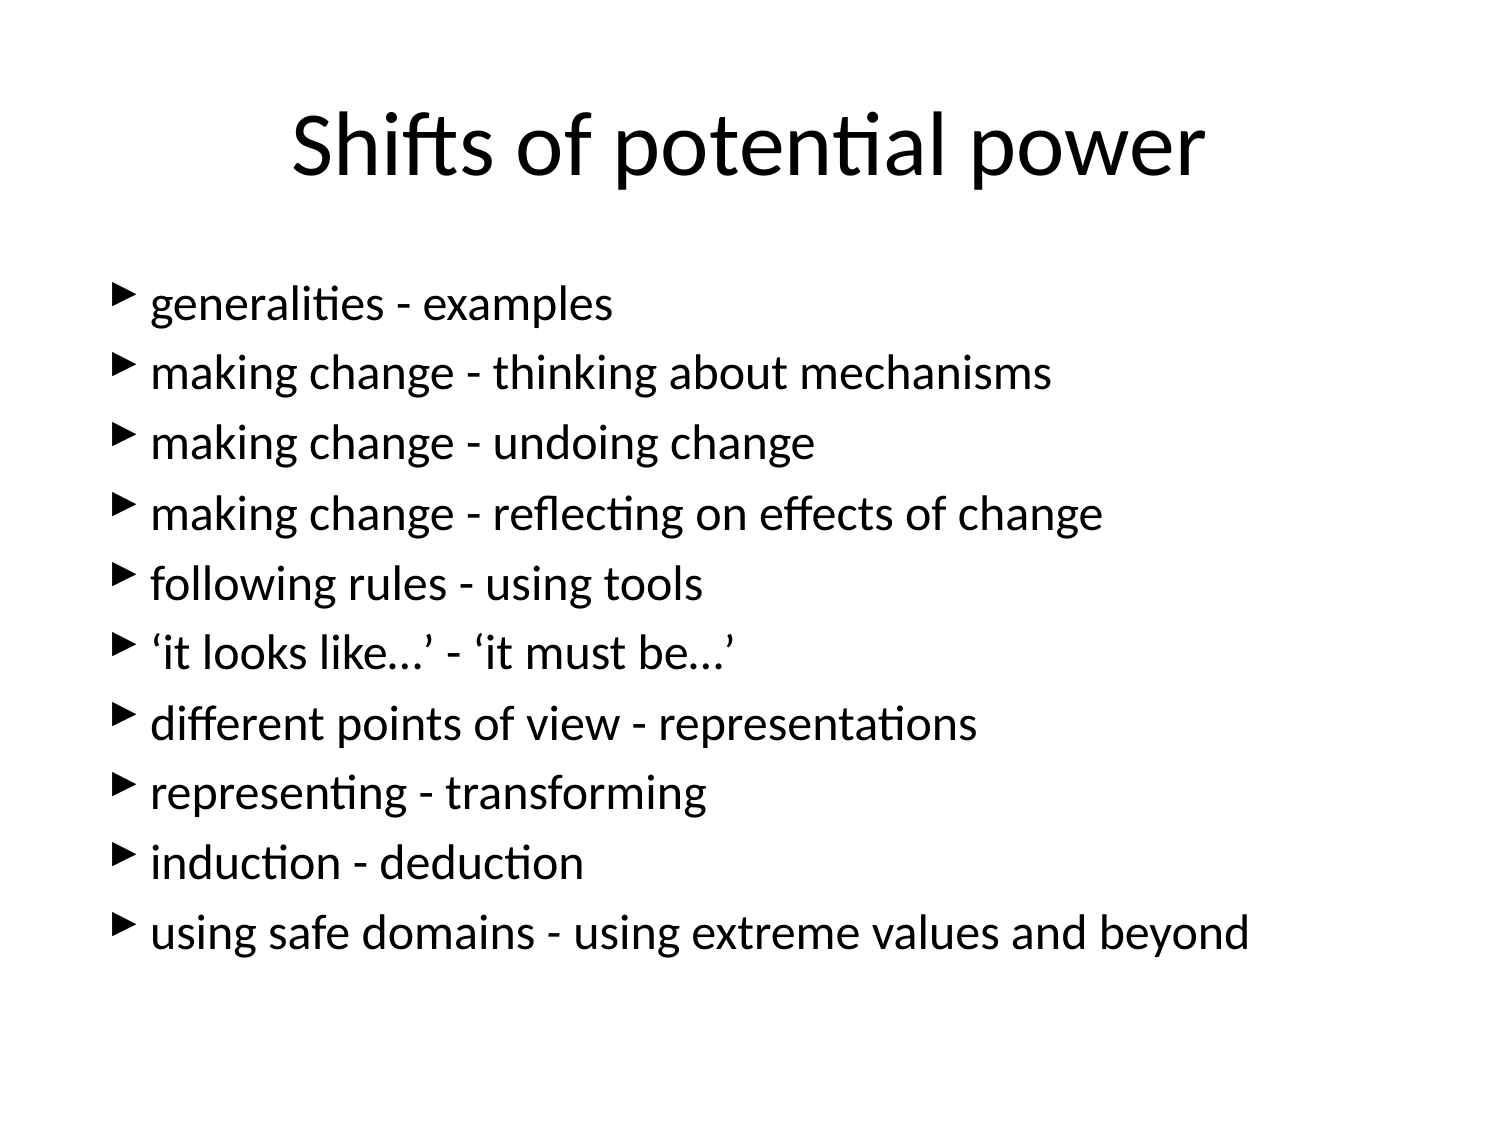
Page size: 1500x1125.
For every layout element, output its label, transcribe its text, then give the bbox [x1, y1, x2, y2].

list generalities - examples making change - thinking about mechanisms making change - undoing change making change - reflecting on effects of change following rules - using tools ‘it looks like…’ - ‘it must be…’ different points of view - representations representing - transforming induction - deduction using safe domains - using extreme values and beyond [75, 262, 1425, 1005]
title Shifts of potential power [75, 45, 1425, 233]
